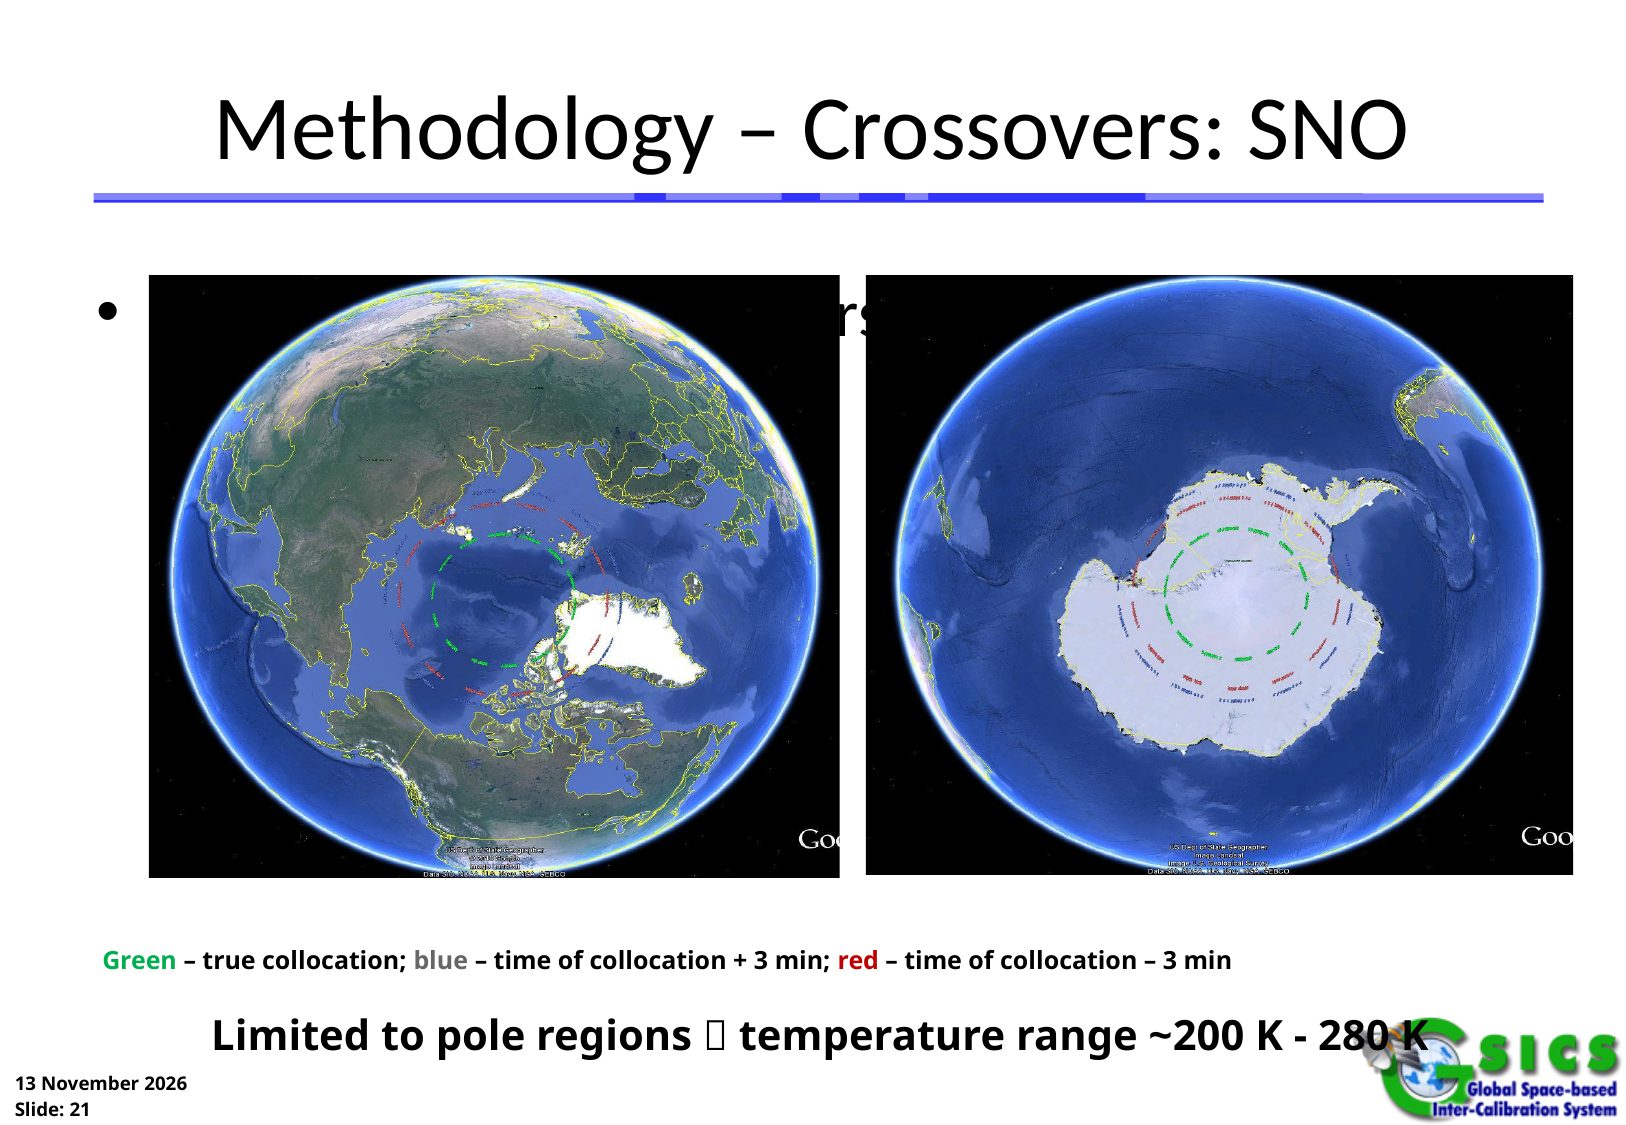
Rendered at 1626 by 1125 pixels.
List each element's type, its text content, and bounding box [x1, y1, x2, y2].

list Location of SNO crossovers (South&North Pole) [80, 262, 1544, 1006]
text_box Limited to pole regions  temperature range ~200 K - 280 K [196, 1000, 1534, 1066]
picture [148, 274, 840, 879]
picture [865, 274, 1574, 876]
picture [1343, 1010, 1625, 1125]
text_box Green – true collocation; blue – time of collocation + 3 min; red – time of collocation – 3 min [87, 937, 1566, 983]
title Methodology – Crossovers: SNO [80, 44, 1544, 202]
